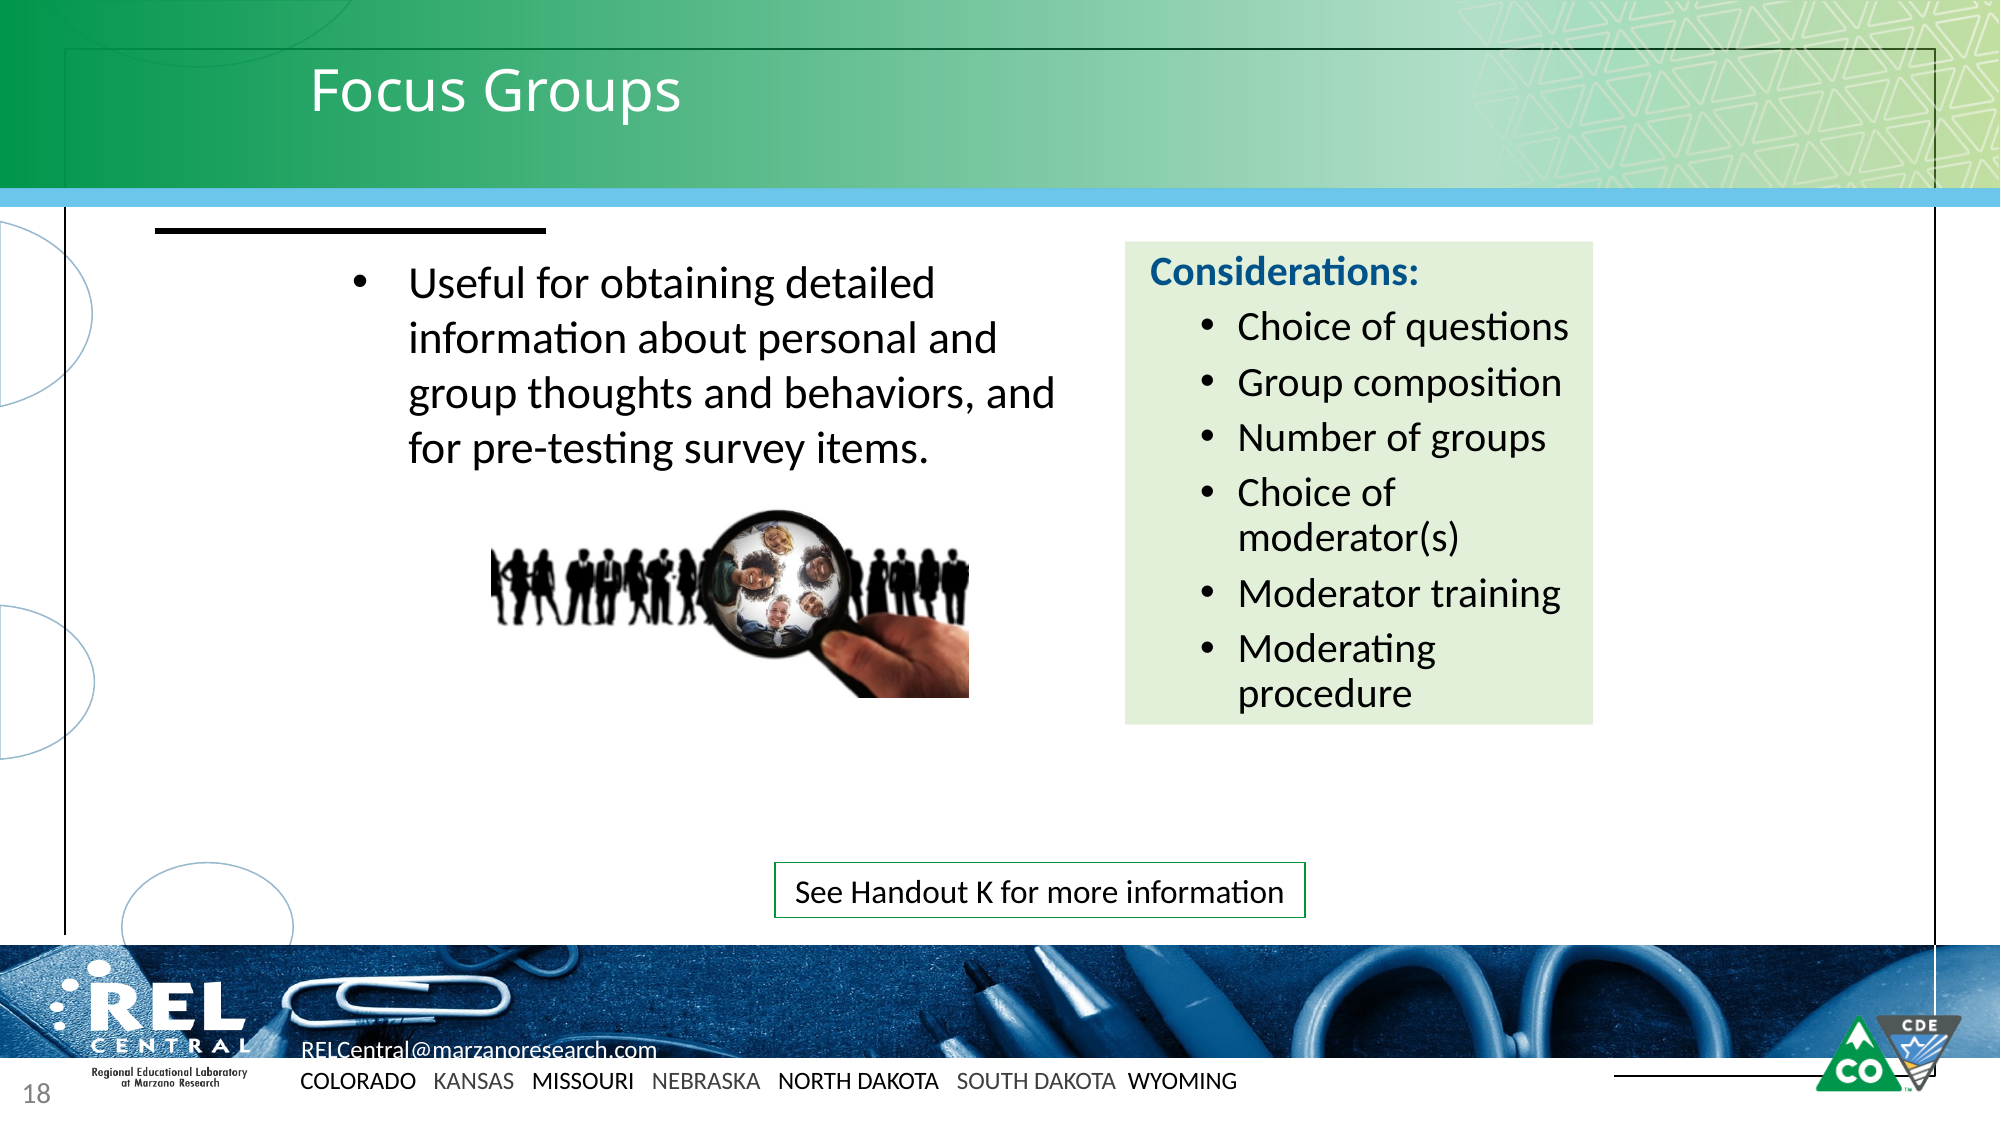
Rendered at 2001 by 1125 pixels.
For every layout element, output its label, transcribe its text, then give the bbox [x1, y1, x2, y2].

text_box Useful for obtaining detailed information about personal and group thoughts and behaviors, and for pre-testing survey items. [337, 245, 1125, 481]
picture [498, 1048, 503, 1058]
picture [510, 1048, 517, 1056]
slide_number 18 [0, 1061, 73, 1122]
title Focus Groups [309, 61, 1673, 150]
picture [598, 1048, 603, 1058]
picture [491, 484, 970, 699]
picture [366, 1048, 371, 1058]
text_box See Handout K for more information [774, 862, 1306, 918]
picture [0, 945, 2000, 1099]
picture [641, 1048, 646, 1058]
picture [0, 0, 2001, 207]
picture [627, 1048, 634, 1056]
picture [305, 1051, 311, 1058]
list Considerations: Choice of questions Group composition Number of groups Choice of moderator(s) Moderator training Moderating procedure [1125, 241, 1594, 725]
picture [436, 1048, 441, 1058]
picture [443, 1048, 448, 1058]
picture [648, 1048, 653, 1058]
